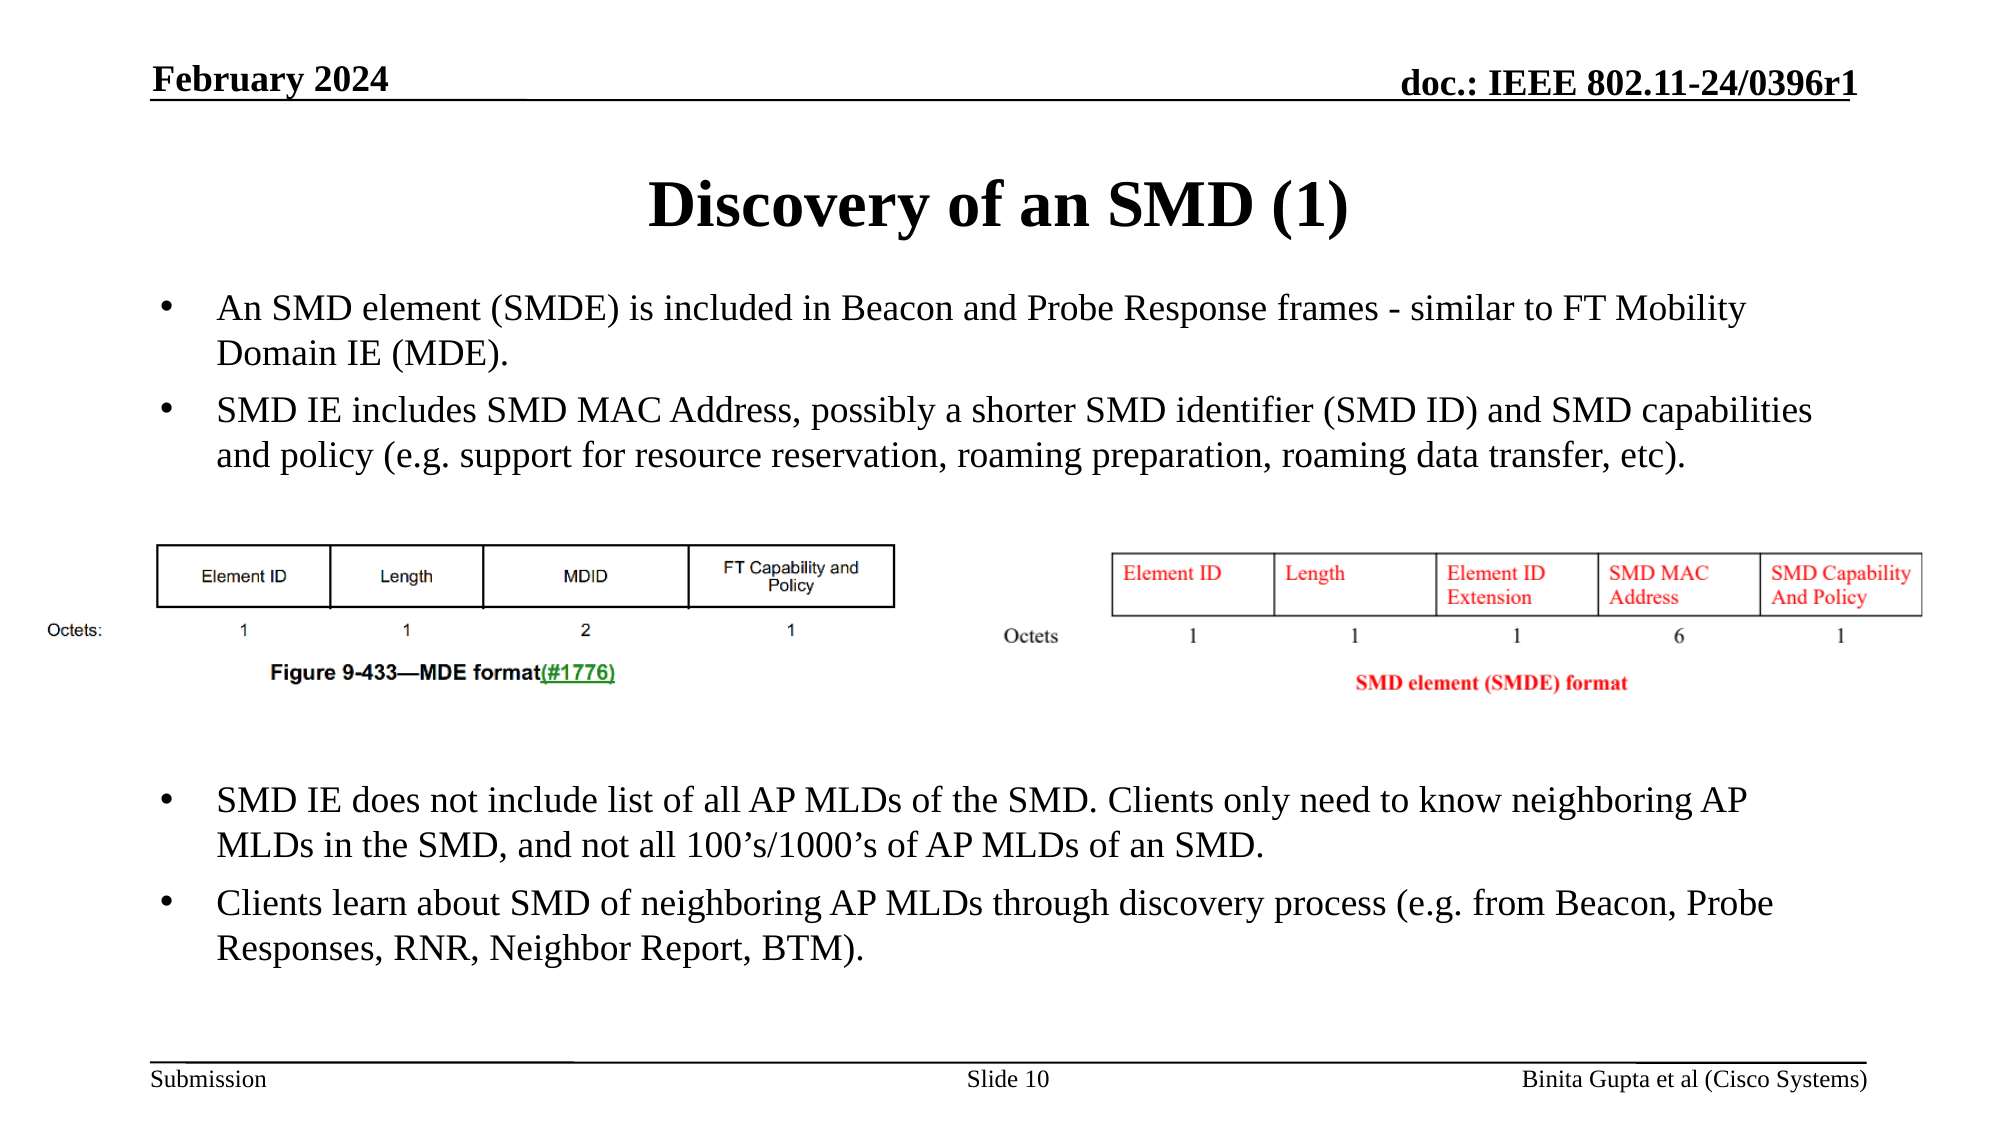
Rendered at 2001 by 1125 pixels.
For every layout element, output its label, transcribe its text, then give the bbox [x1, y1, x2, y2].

picture [0, 524, 922, 691]
footer Binita Gupta et al (Cisco Systems) [1171, 1061, 1869, 1093]
list An SMD element (SMDE) is included in Beacon and Probe Response frames - similar to FT Mobility Domain IE (MDE). SMD IE includes SMD MAC Address, possibly a shorter SMD identifier (SMD ID) and SMD capabilities and policy (e.g. support for resource reservation, roaming preparation, roaming data transfer, etc). SMD IE does not include list of all AP MLDs of the SMD. Clients only need to know neighboring AP MLDs in the SMD, and not all 100’s/1000’s of AP MLDs of an SMD. Clients learn about SMD of neighboring AP MLDs through discovery process (e.g. from Beacon, Probe Responses, RNR, Neighbor Report, BTM). [144, 275, 1846, 1026]
picture [950, 507, 1923, 707]
title Discovery of an SMD (1) [149, 112, 1850, 288]
slide_number Slide 10 [950, 1061, 1067, 1123]
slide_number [152, 54, 563, 100]
